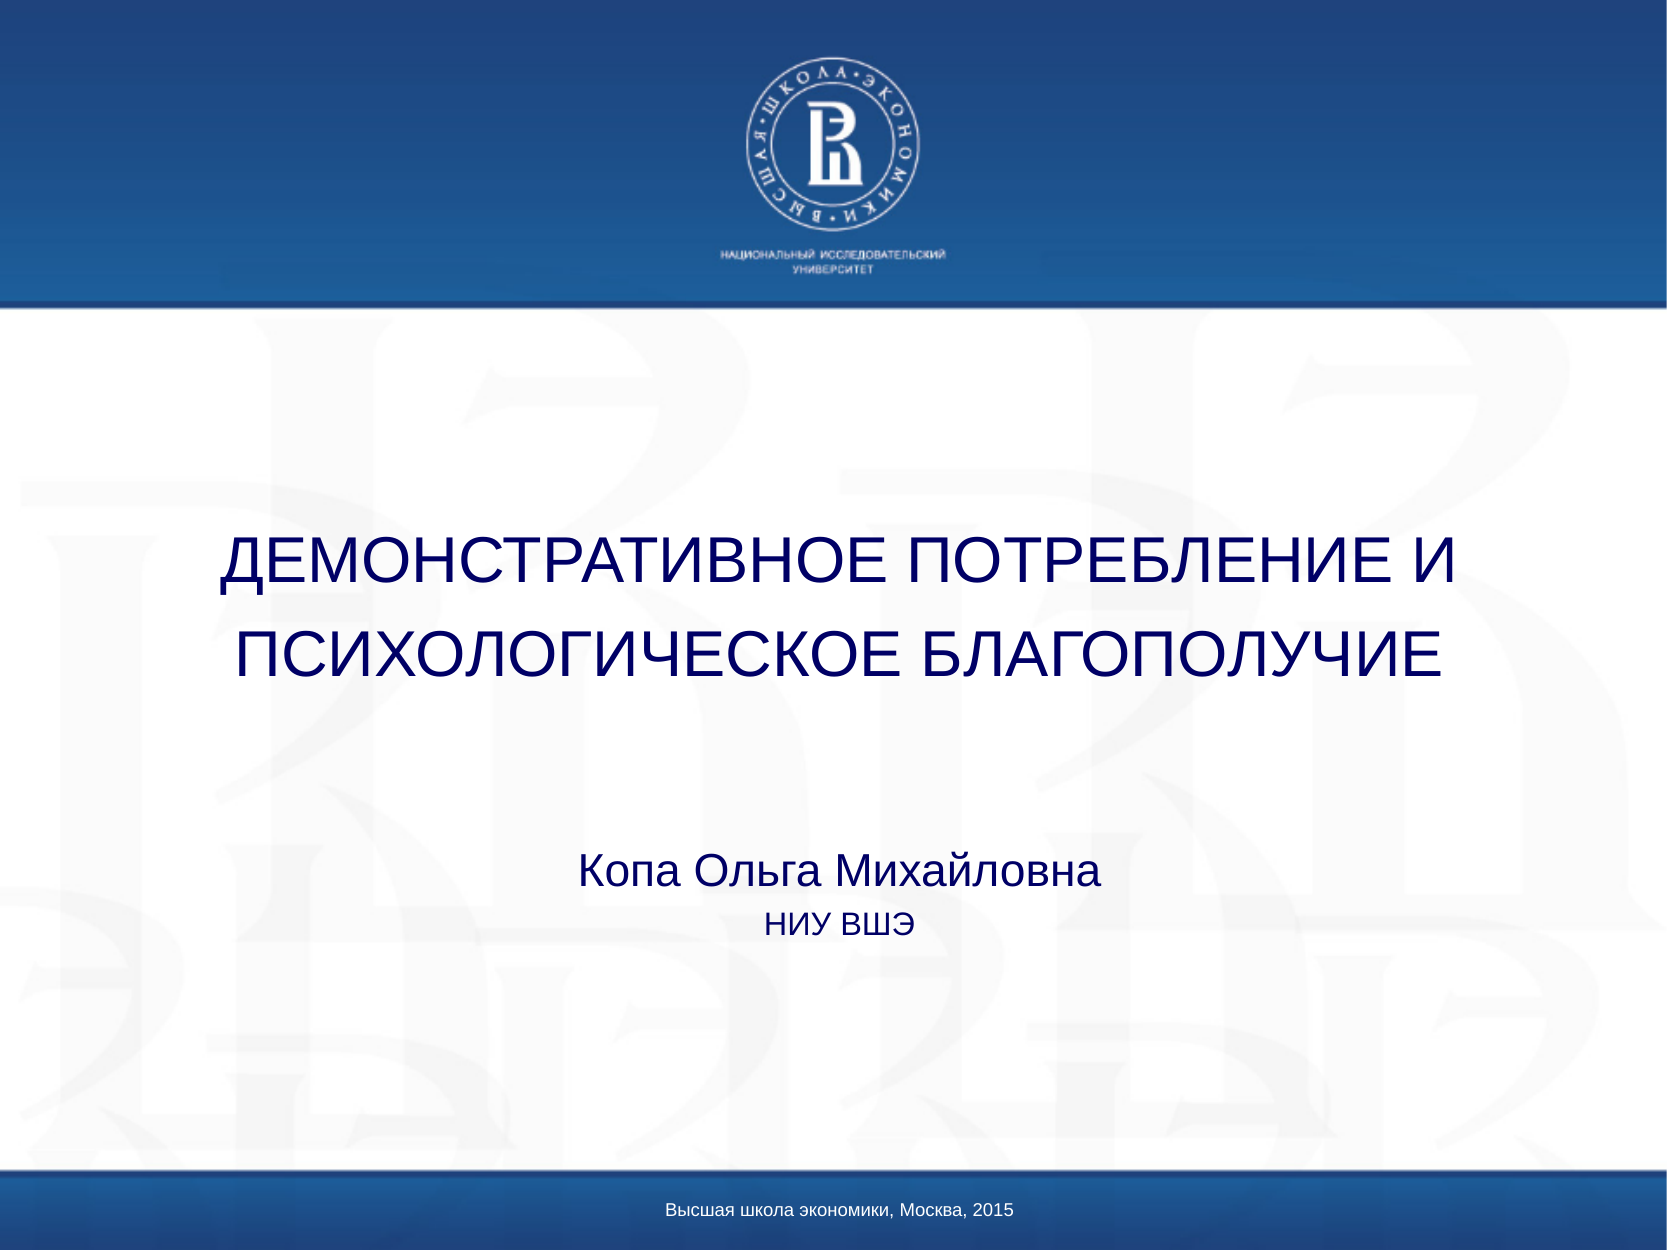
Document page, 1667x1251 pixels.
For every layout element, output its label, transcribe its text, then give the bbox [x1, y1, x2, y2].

text_box ДЕМОНСТРАТИВНОЕ ПОТРЕБЛЕНИЕ И ПСИХОЛОГИЧЕСКОЕ БЛАГОПОЛУЧИЕ [141, 396, 1538, 795]
picture [0, 0, 1667, 1250]
text_box Копа Ольга Михайловна НИУ ВШЭ [266, 822, 1413, 985]
text_box Высшая школа экономики, Москва, 2015 [266, 1187, 1413, 1247]
